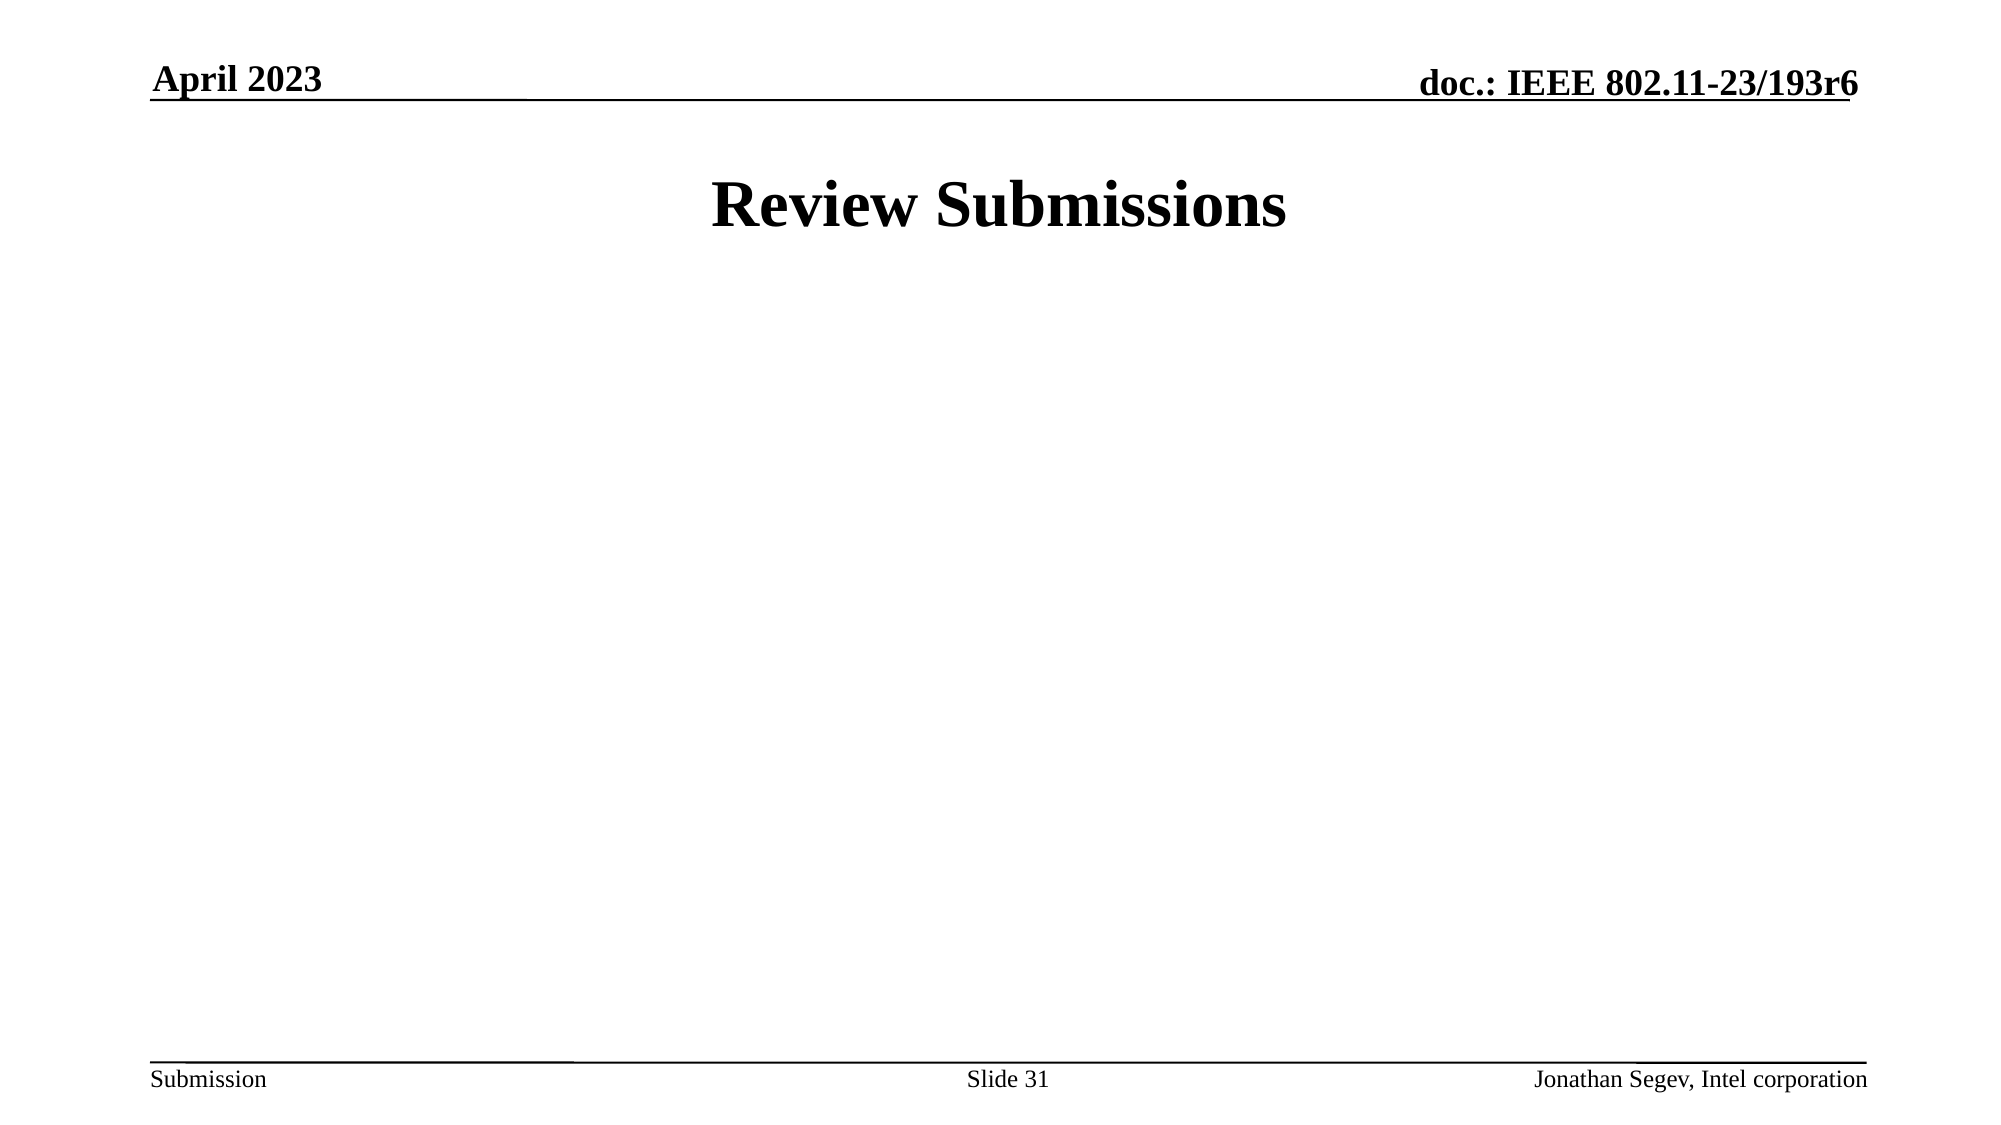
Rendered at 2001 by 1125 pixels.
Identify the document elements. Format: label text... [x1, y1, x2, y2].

footer Jonathan Segev, Intel corporation [1171, 1061, 1869, 1093]
title Review Submissions [149, 112, 1850, 288]
slide_number Slide 31 [950, 1061, 1067, 1123]
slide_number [152, 54, 563, 100]
